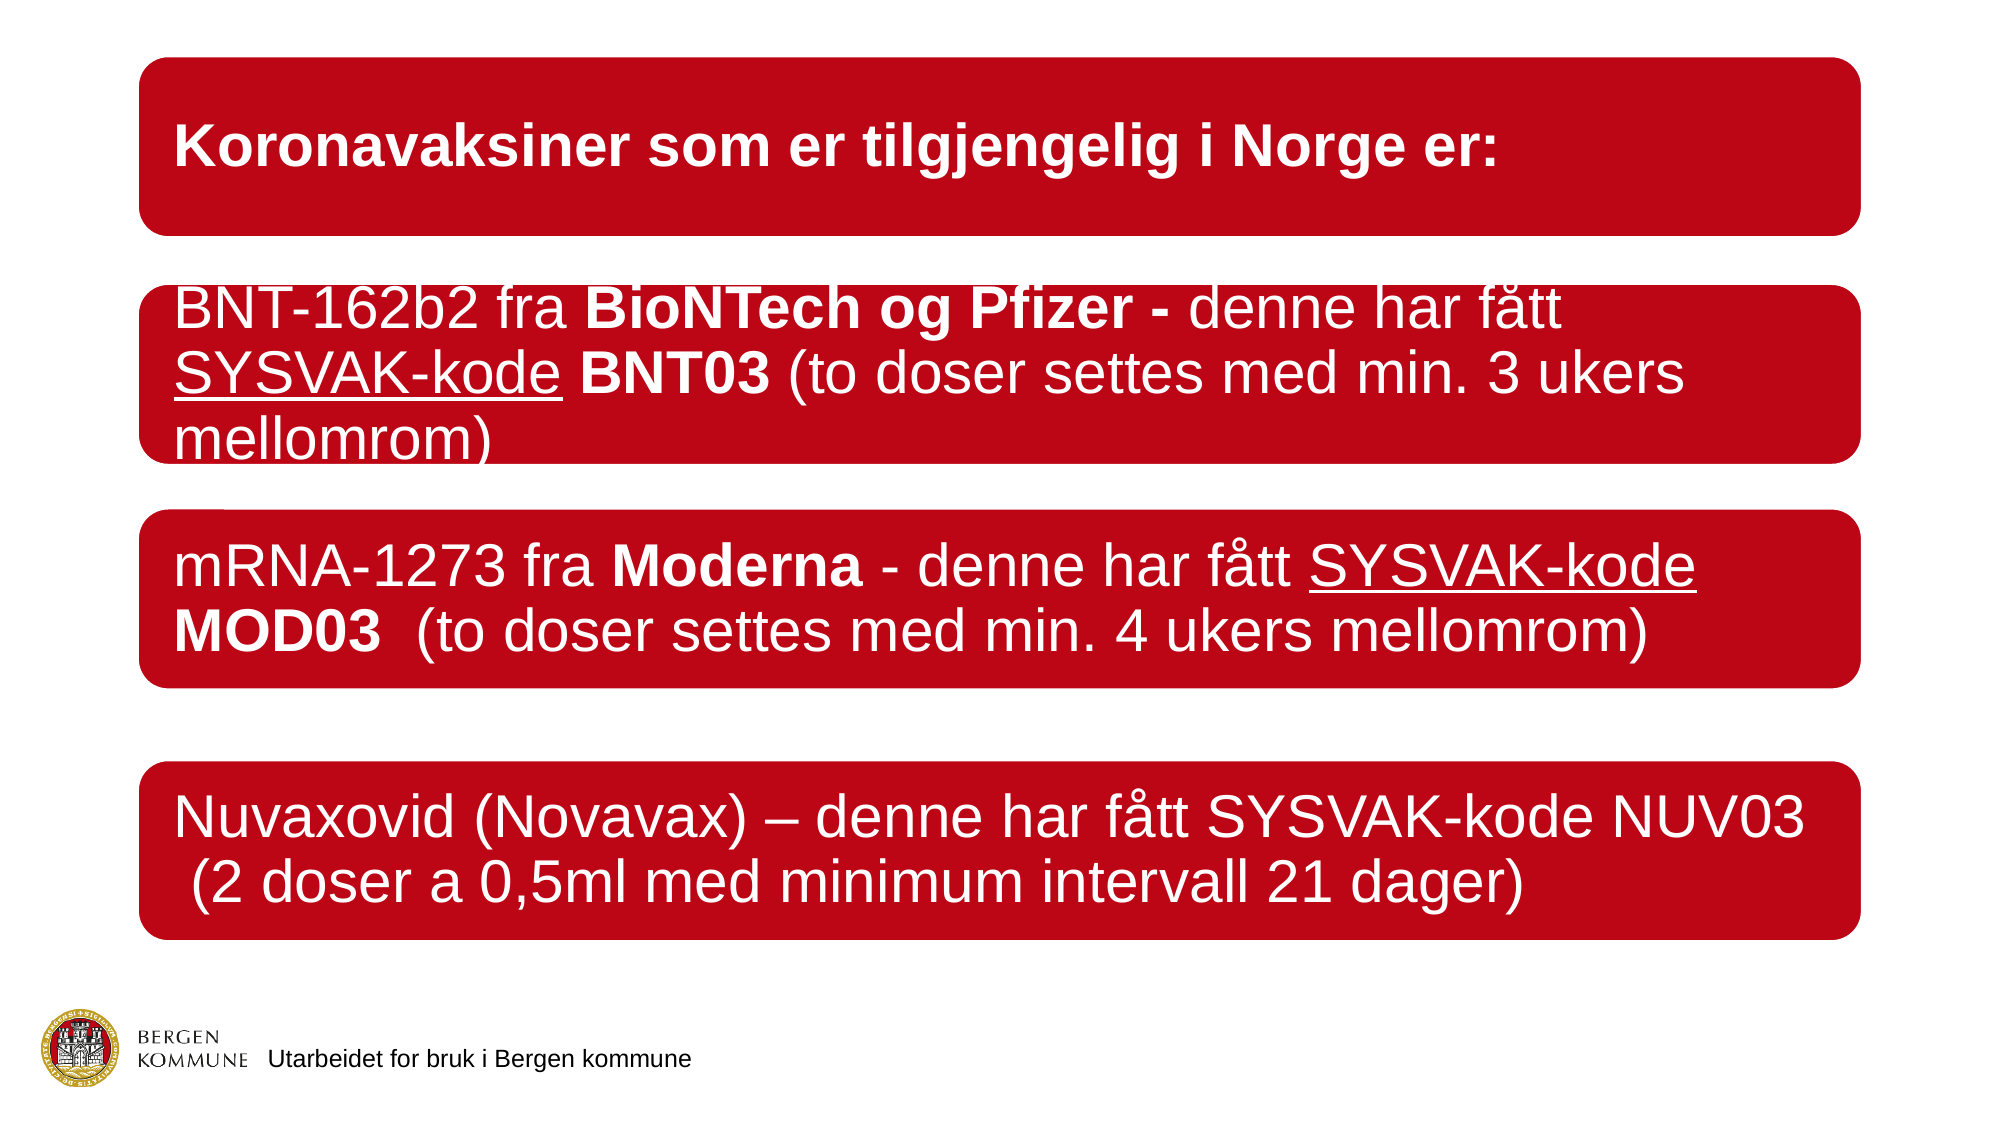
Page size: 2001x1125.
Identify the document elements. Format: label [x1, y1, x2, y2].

picture [41, 1009, 137, 1087]
list [137, 20, 1862, 1098]
